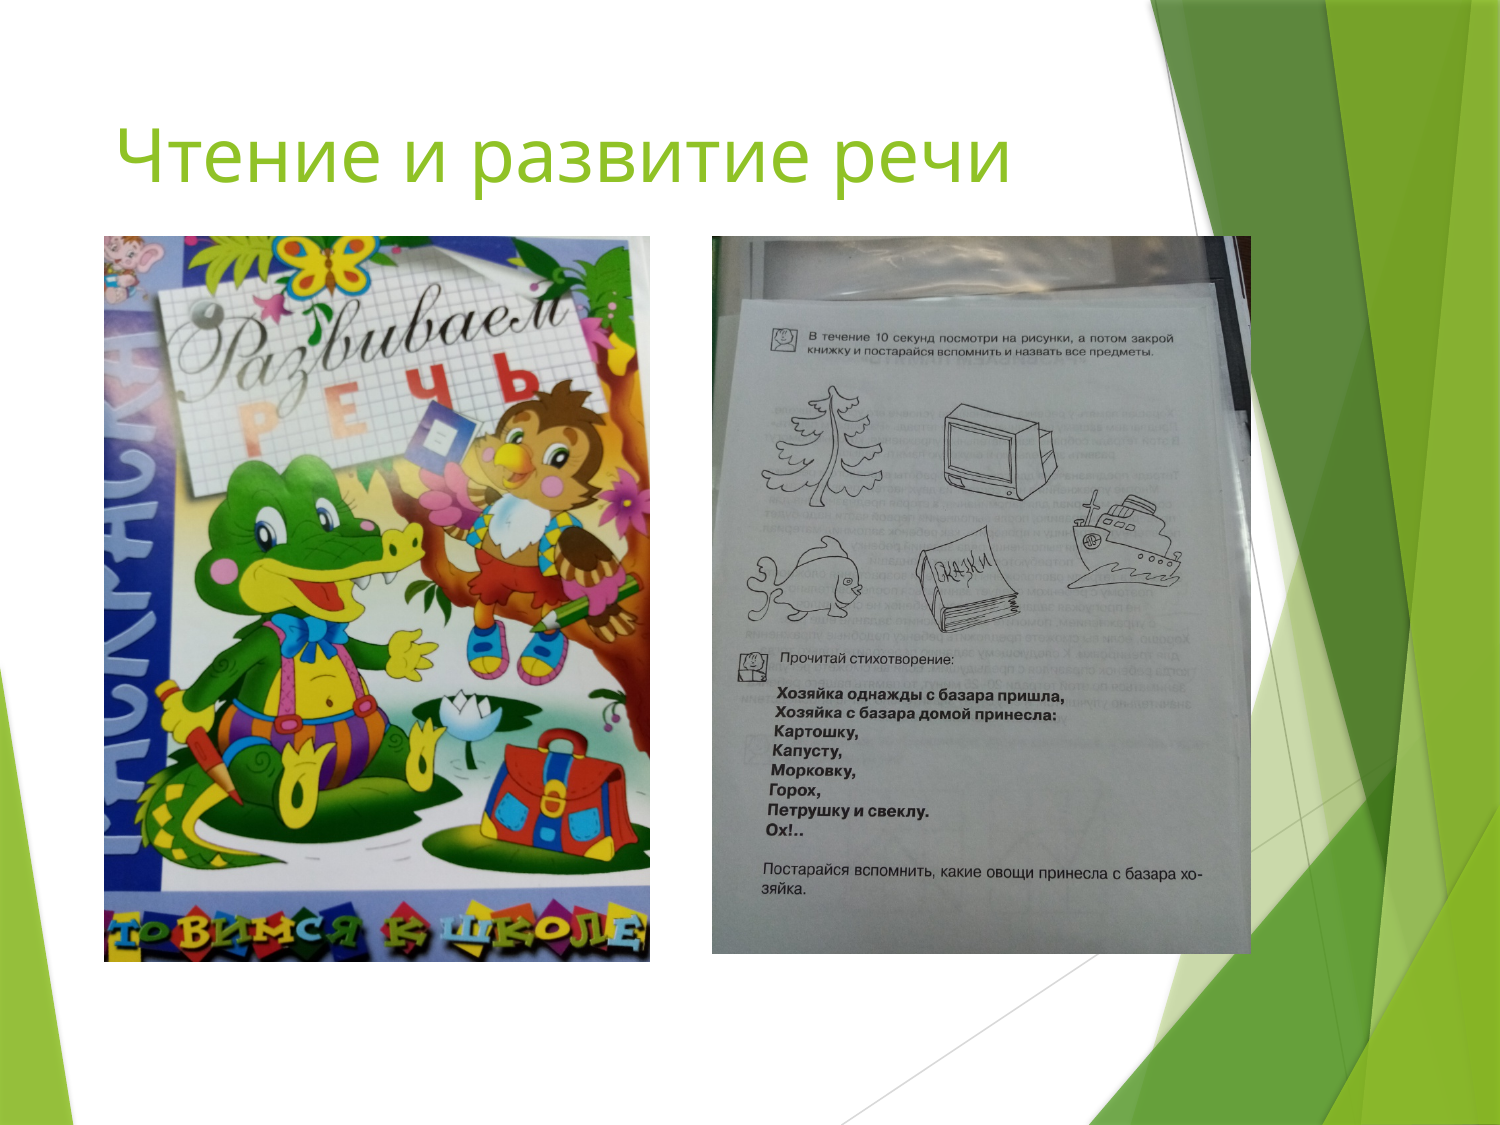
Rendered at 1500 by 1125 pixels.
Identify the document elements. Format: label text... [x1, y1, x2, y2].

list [711, 235, 1251, 954]
title Чтение и развитие речи [99, 99, 1142, 317]
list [104, 235, 650, 963]
